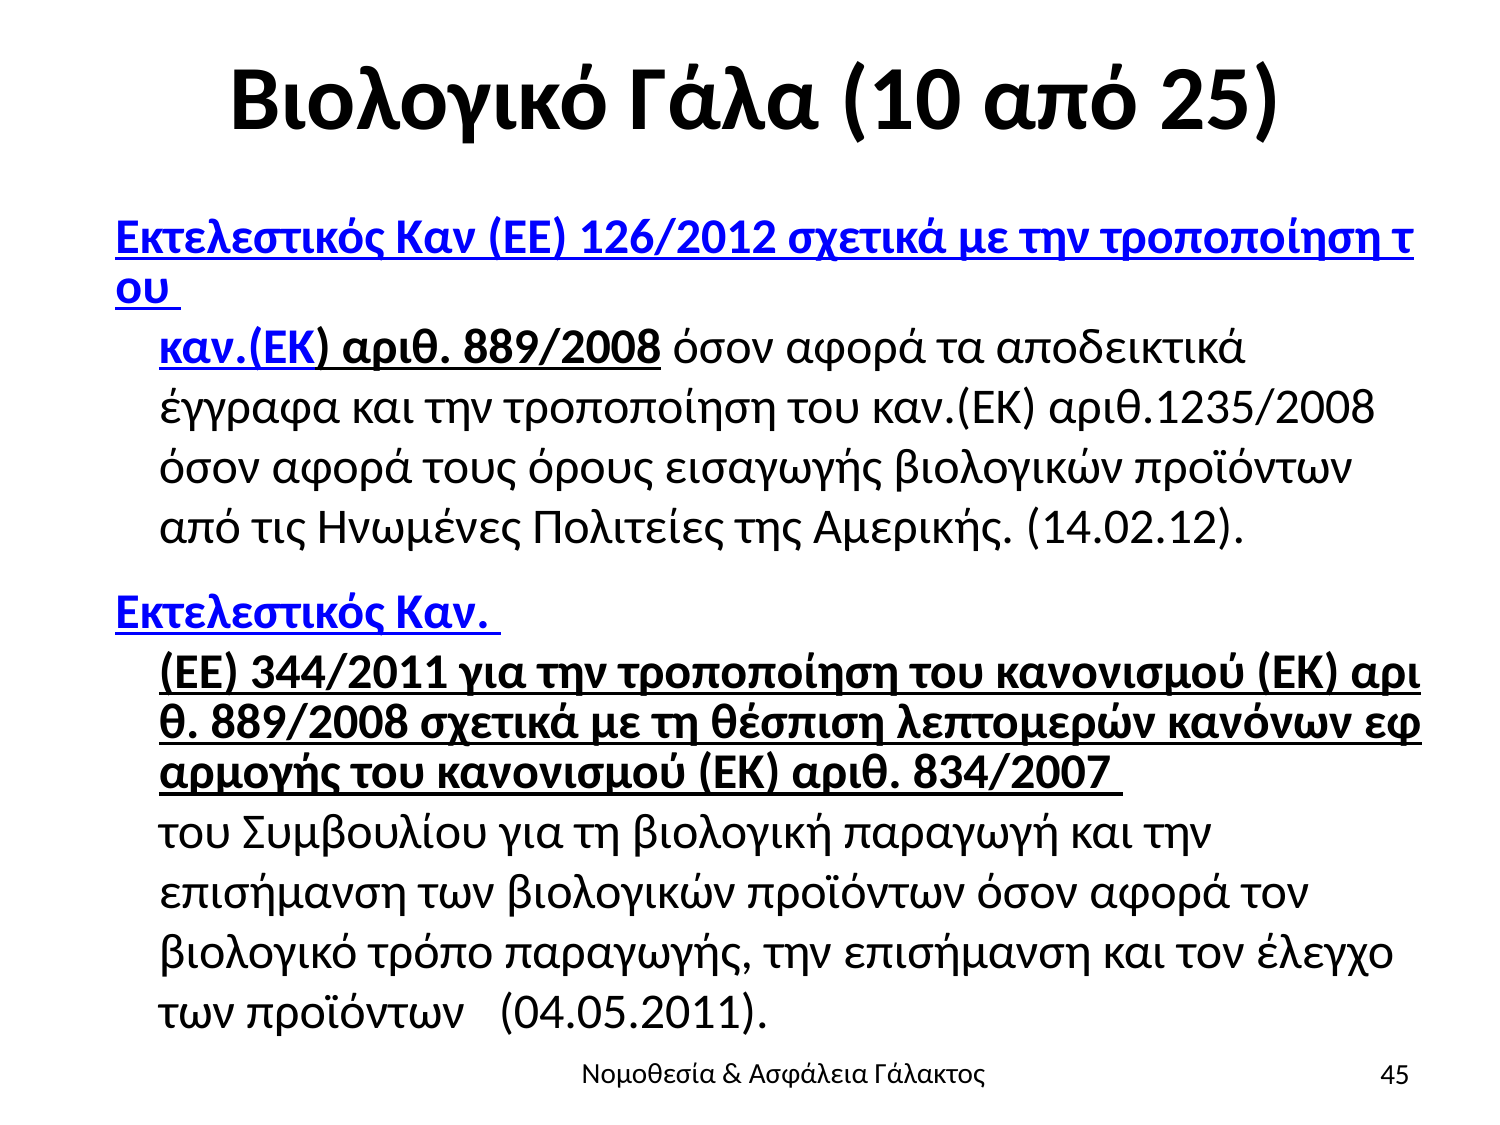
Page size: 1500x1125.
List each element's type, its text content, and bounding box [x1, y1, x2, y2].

text_box Νομοθεσία & Ασφάλεια Γάλακτος [521, 1046, 1046, 1125]
title Βιολογικό Γάλα (10 από 25) [64, 7, 1447, 197]
slide_number 45 [1074, 1042, 1425, 1103]
list Εκτελεστικός Καν (ΕΕ) 126/2012 σχετικά με την τροποποίηση του καν.(ΕΚ) αριθ. 889/2008 όσον αφορά τα αποδεικτικά έγγραφα και την τροποποίηση του καν.(ΕΚ) αριθ.1235/2008 όσον αφορά τους όρους εισαγωγής βιολογικών προϊόντων από τις Ηνωμένες Πολιτείες της Αμερικής. (14.02.12). Εκτελεστικός Καν. (ΕΕ) 344/2011 για την τροποποίηση του κανονισμού (ΕΚ) αριθ. 889/2008 σχετικά με τη θέσπιση λεπτομερών κανόνων εφαρμογής του κανονισμού (ΕΚ) αριθ. 834/2007 του Συμβουλίου για τη βιολογική παραγωγή και την επισήμανση των βιολογικών προϊόντων όσον αφορά τον βιολογικό τρόπο παραγωγής, την επισήμανση και τον έλεγχο των προϊόντων (04.05.2011). [100, 196, 1438, 976]
